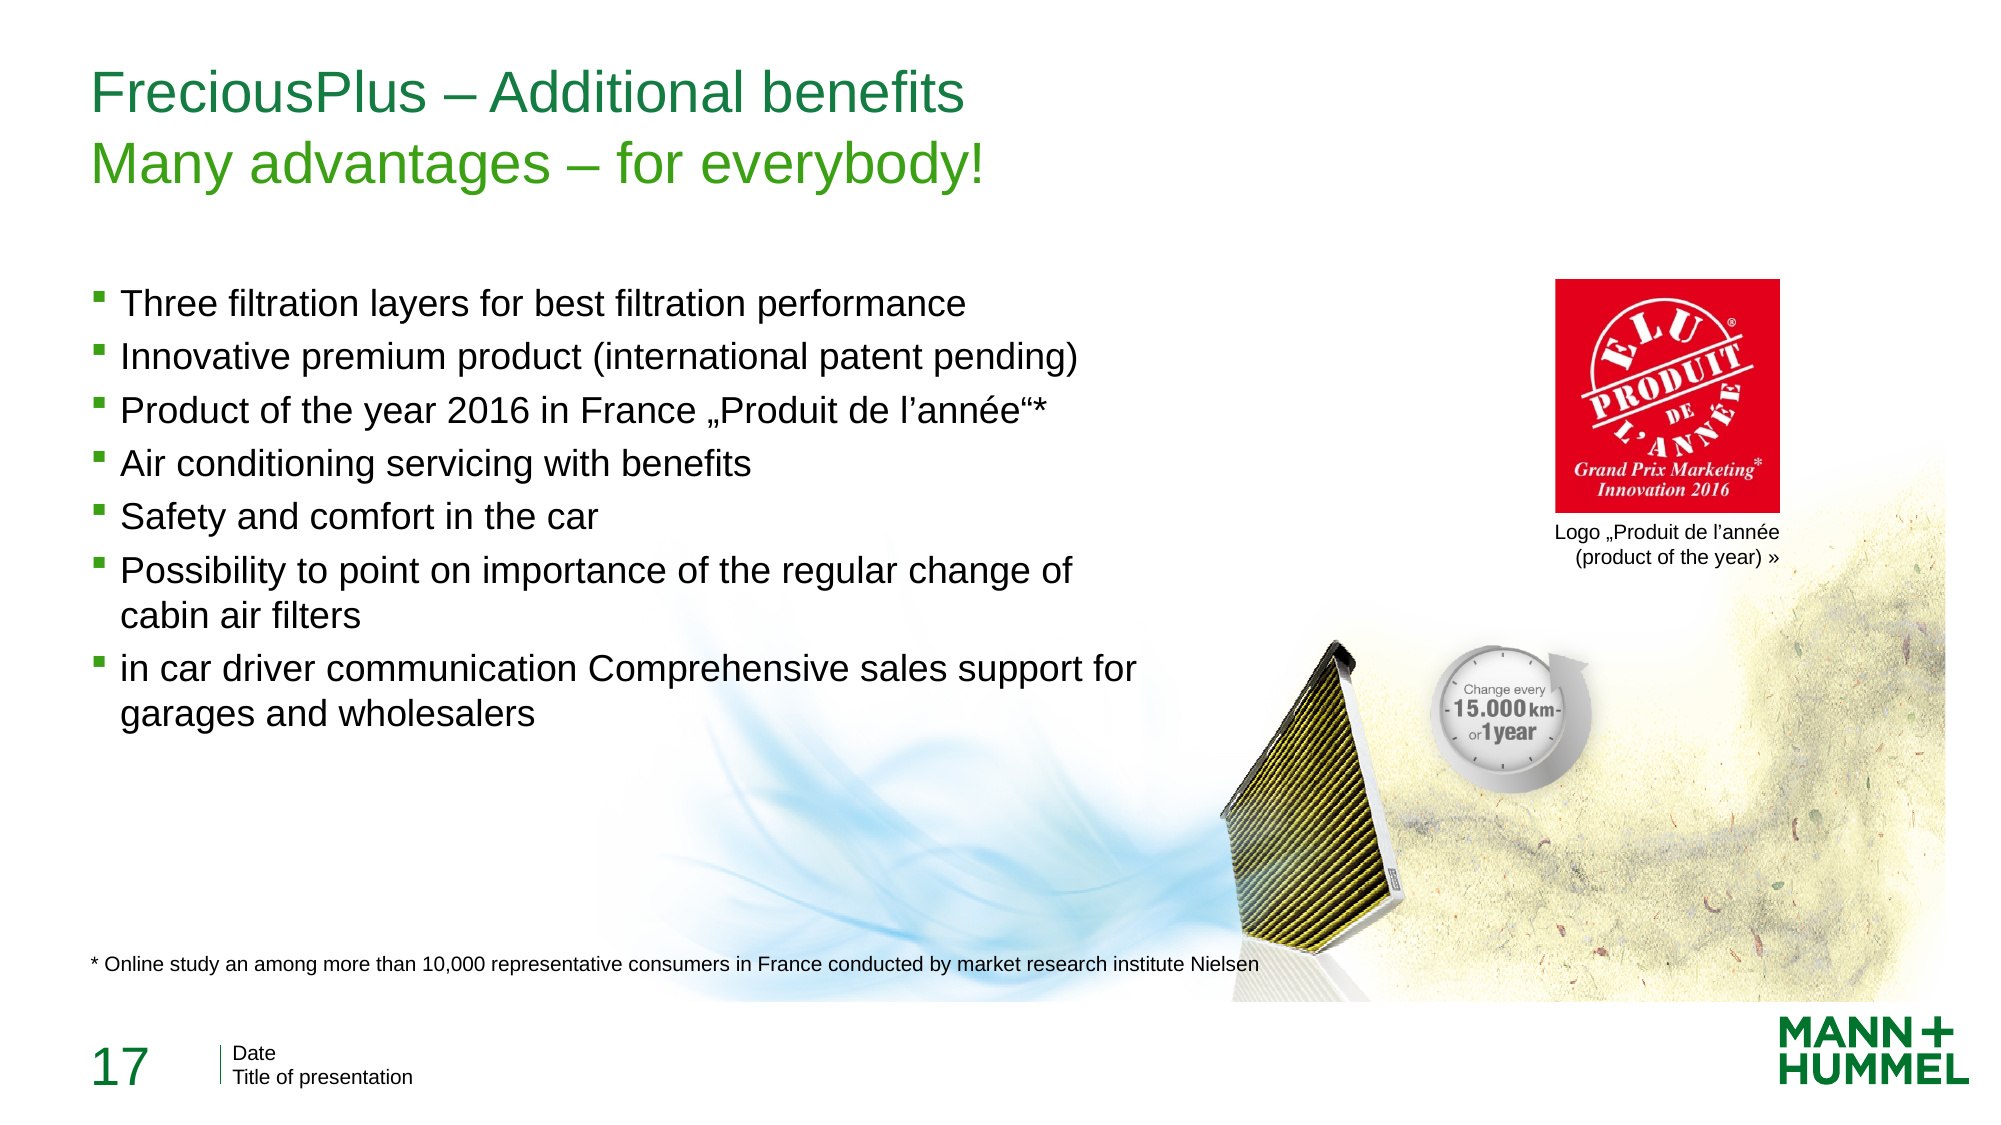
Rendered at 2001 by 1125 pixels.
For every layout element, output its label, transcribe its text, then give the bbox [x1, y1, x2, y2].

title FreciousPlus – Additional benefits [90, 54, 1780, 125]
text_box * Online study an among more than 10,000 representative consumers in France conducted by market research institute Nielsen [90, 950, 593, 976]
list Many advantages – for everybody! [90, 125, 1780, 197]
text_box Three filtration layers for best filtration performance Innovative premium product (international patent pending) Product of the year 2016 in France „Produit de l’année“* Air conditioning servicing with benefits Safety and comfort in the car Possibility to point on importance of the regular change of cabin air filters in car driver communication Comprehensive sales support for garages and wholesalers [90, 278, 1190, 950]
picture [598, 279, 1946, 1002]
